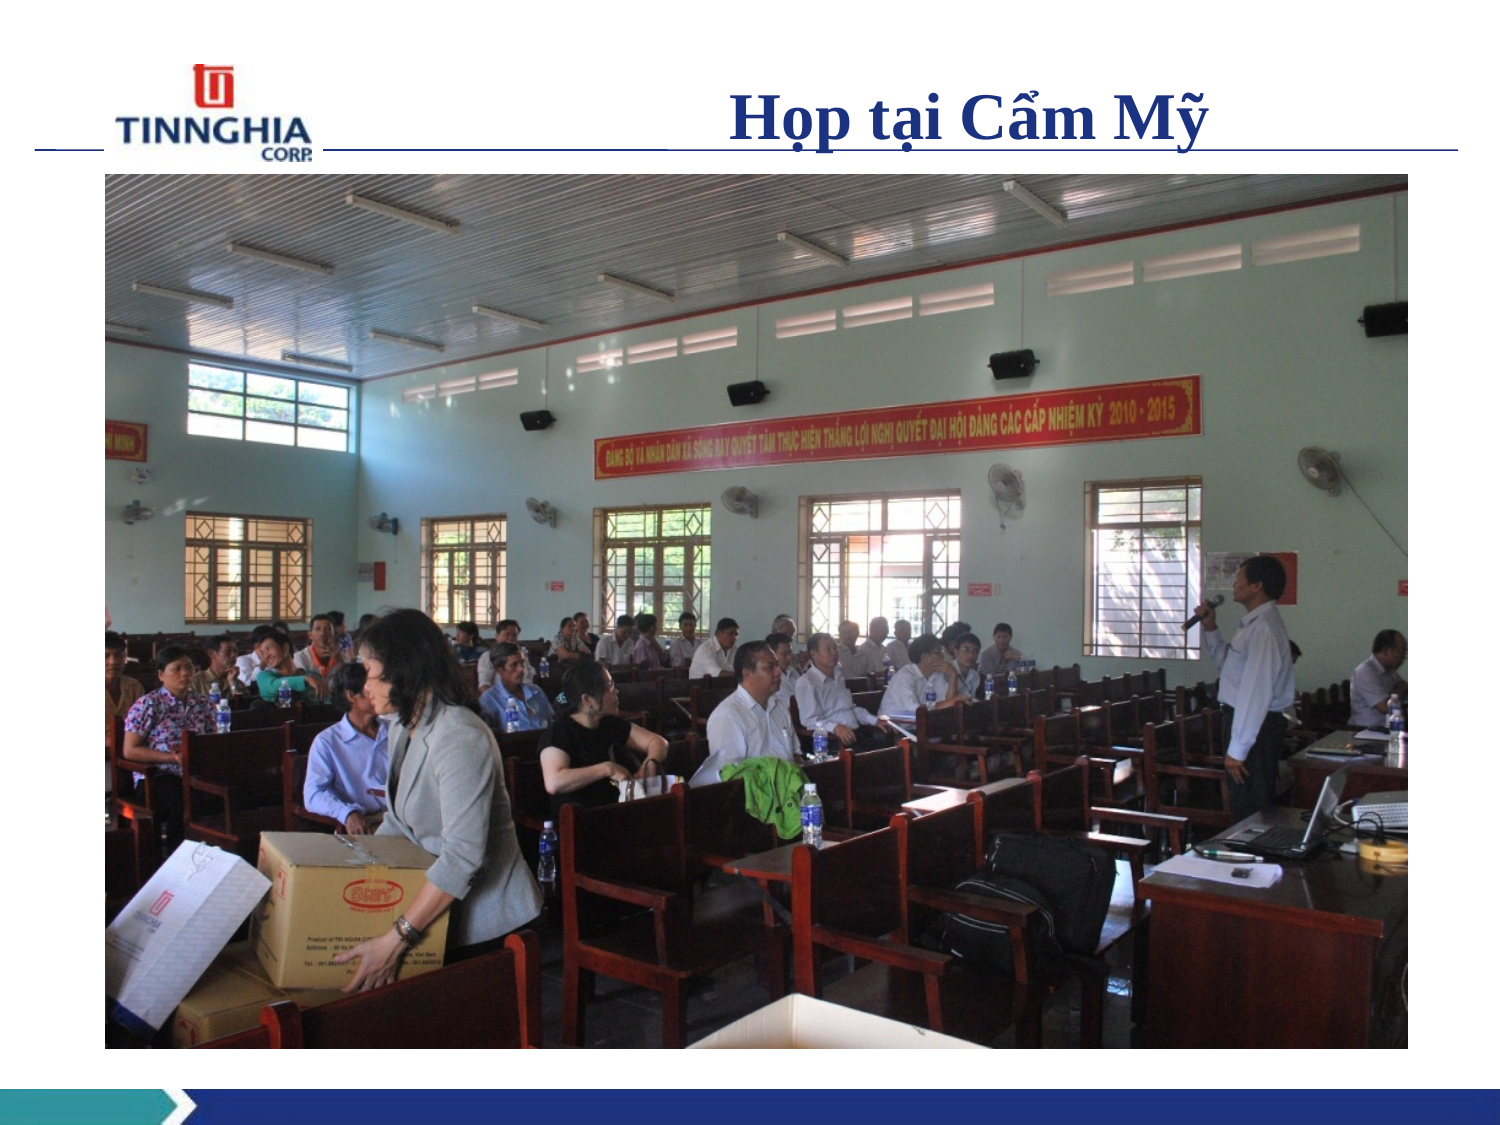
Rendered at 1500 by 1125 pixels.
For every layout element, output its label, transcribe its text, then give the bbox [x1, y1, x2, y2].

picture [105, 174, 1408, 1050]
picture [115, 64, 312, 162]
picture [0, 1089, 1500, 1125]
text_box Họp tại Cẩm Mỹ [537, 50, 1403, 173]
